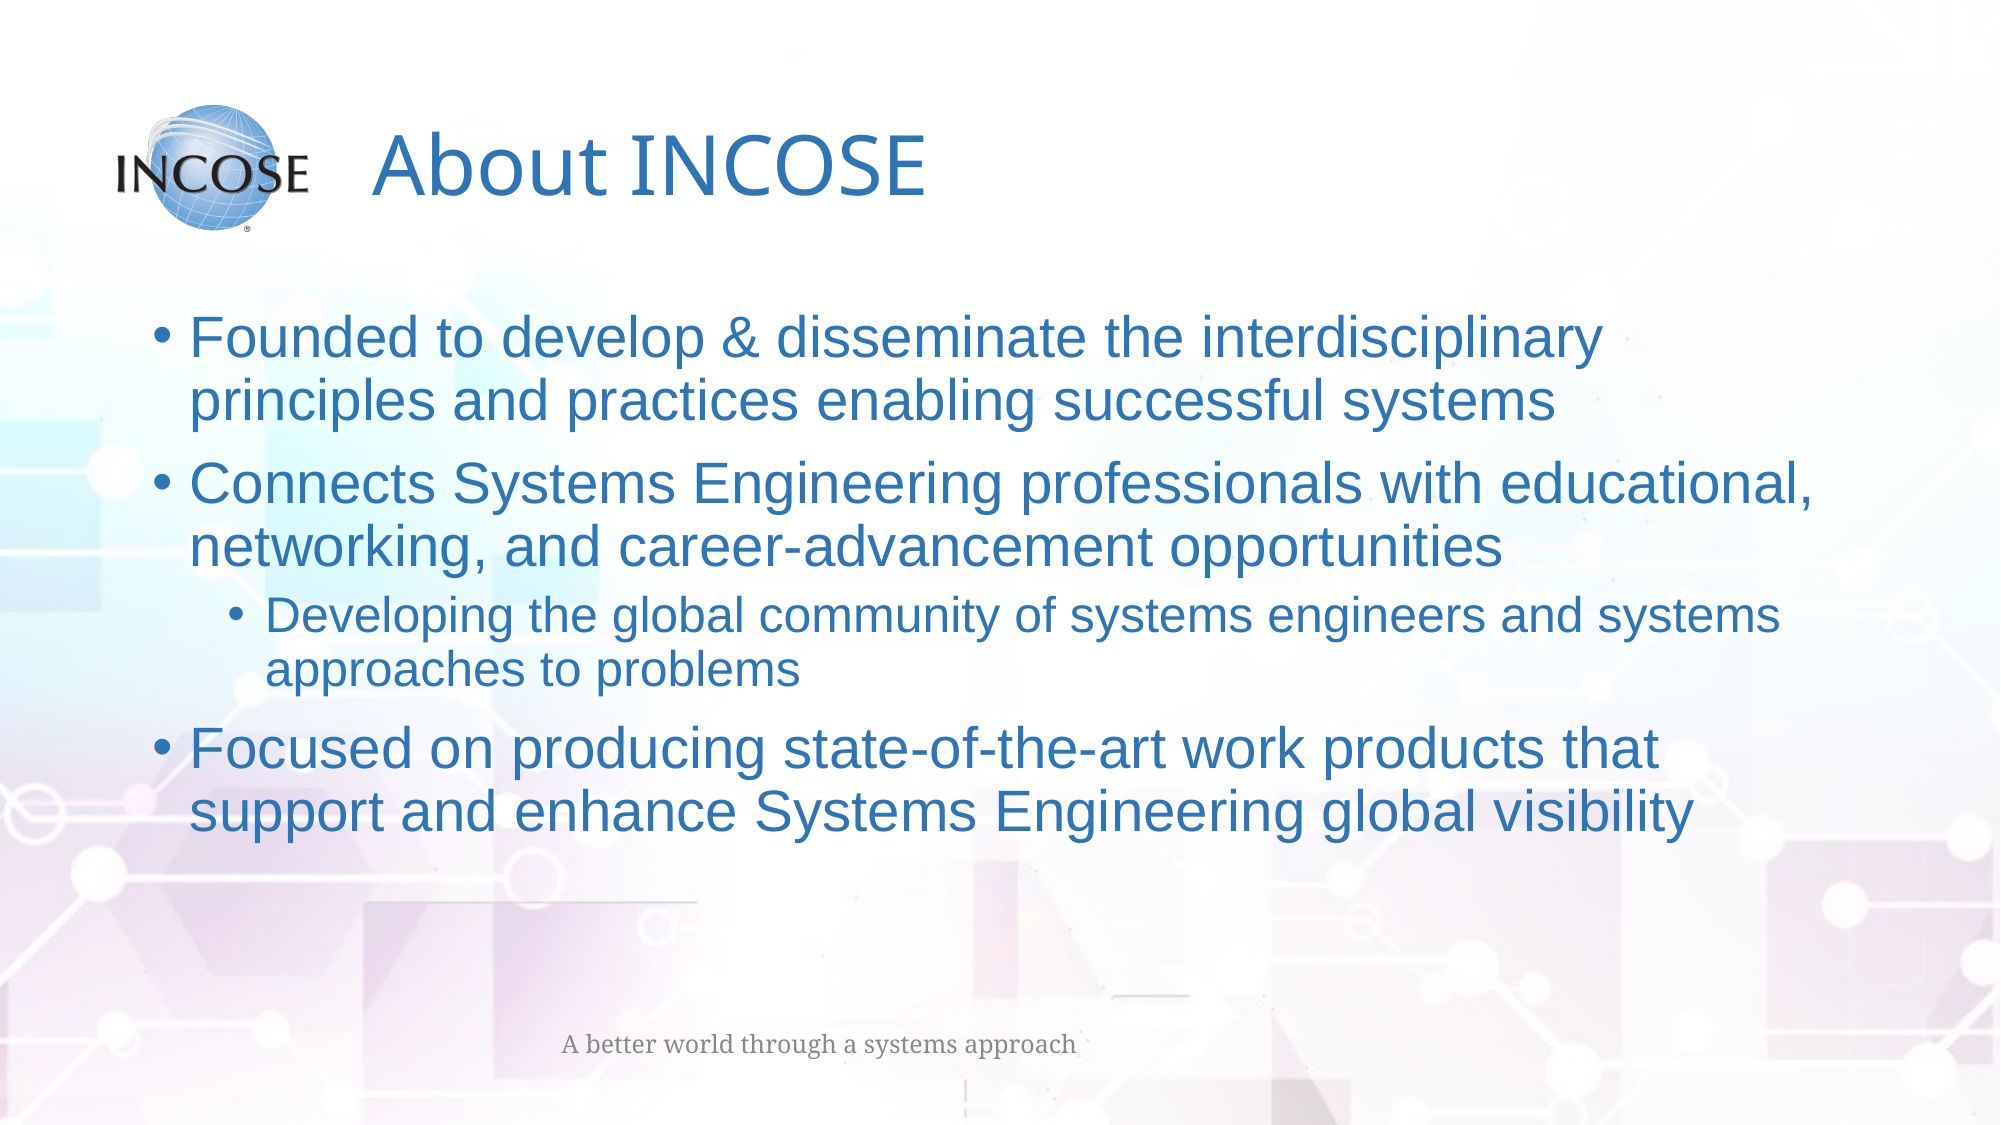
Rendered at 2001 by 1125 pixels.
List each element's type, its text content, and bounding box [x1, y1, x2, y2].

title About INCOSE [356, 59, 1863, 278]
footer A better world through a systems approach [385, 985, 1248, 1101]
picture [0, 0, 2000, 1125]
list Founded to develop & disseminate the interdisciplinary principles and practices enabling successful systems Connects Systems Engineering professionals with educational, networking, and career-advancement opportunities Developing the global community of systems engineers and systems approaches to problems Focused on producing state-of-the-art work products that support and enhance Systems Engineering global visibility [137, 299, 1863, 1014]
